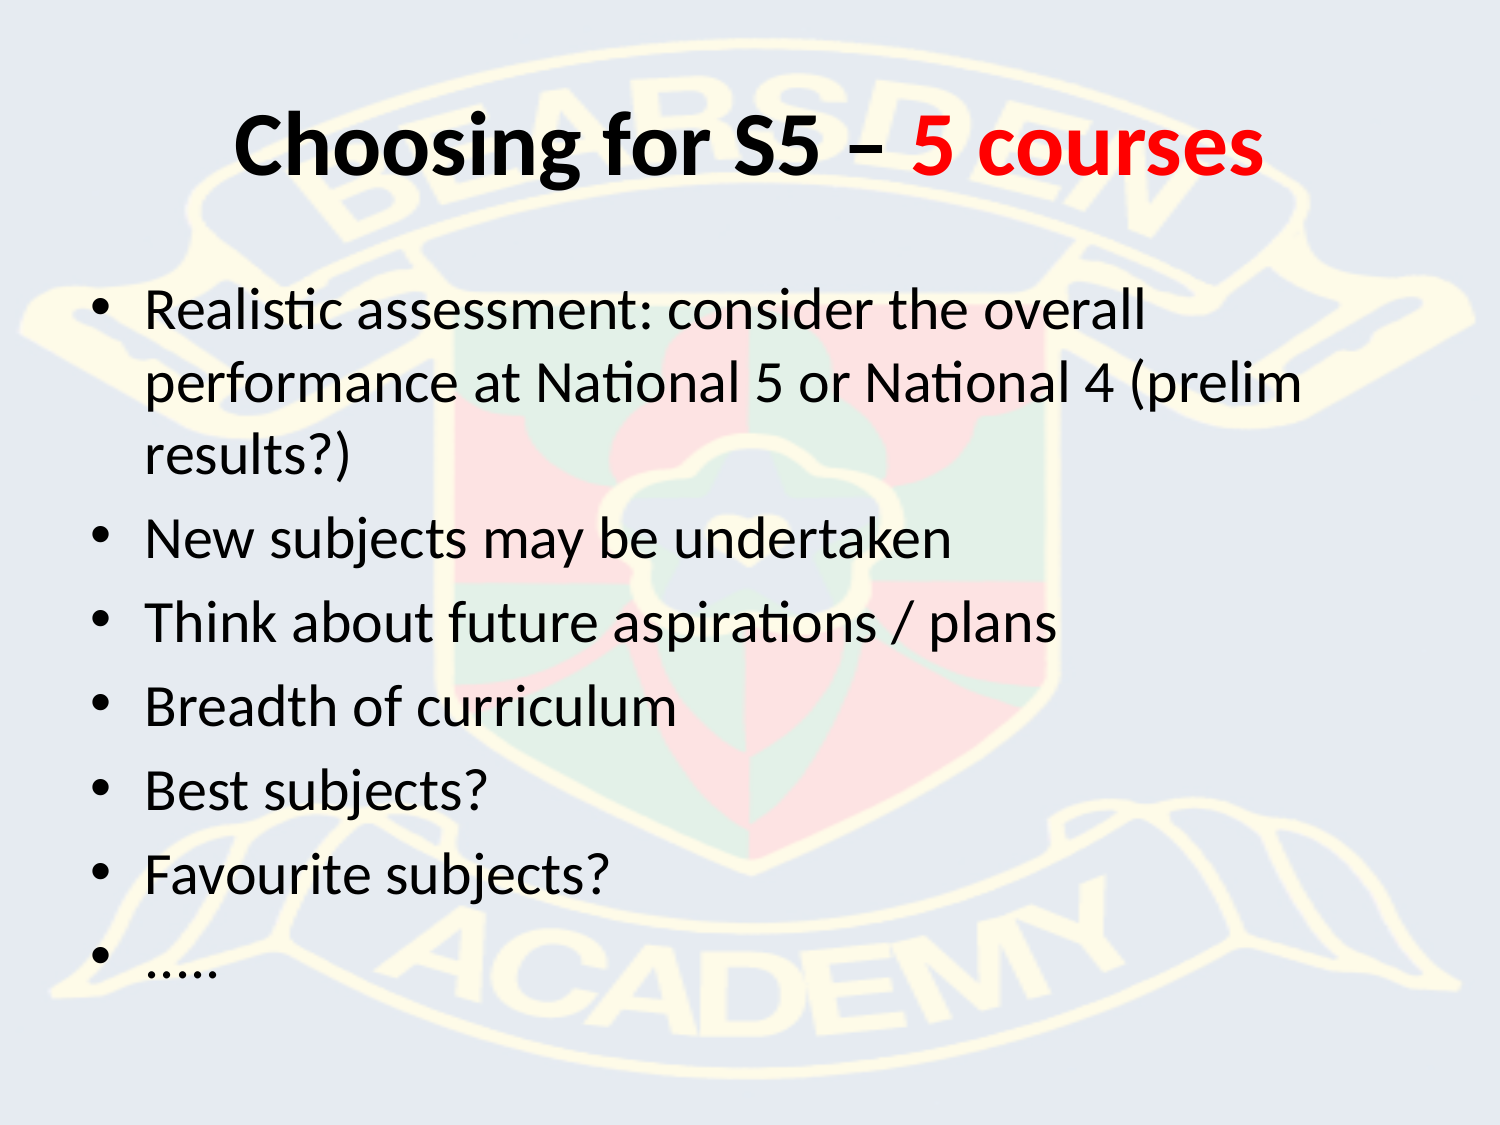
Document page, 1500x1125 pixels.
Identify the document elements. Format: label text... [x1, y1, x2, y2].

title Choosing for S5 – 5 courses [75, 45, 1425, 233]
list Realistic assessment: consider the overall performance at National 5 or National 4 (prelim results?) New subjects may be undertaken Think about future aspirations / plans Breadth of curriculum Best subjects? Favourite subjects? ..... [75, 262, 1425, 1005]
